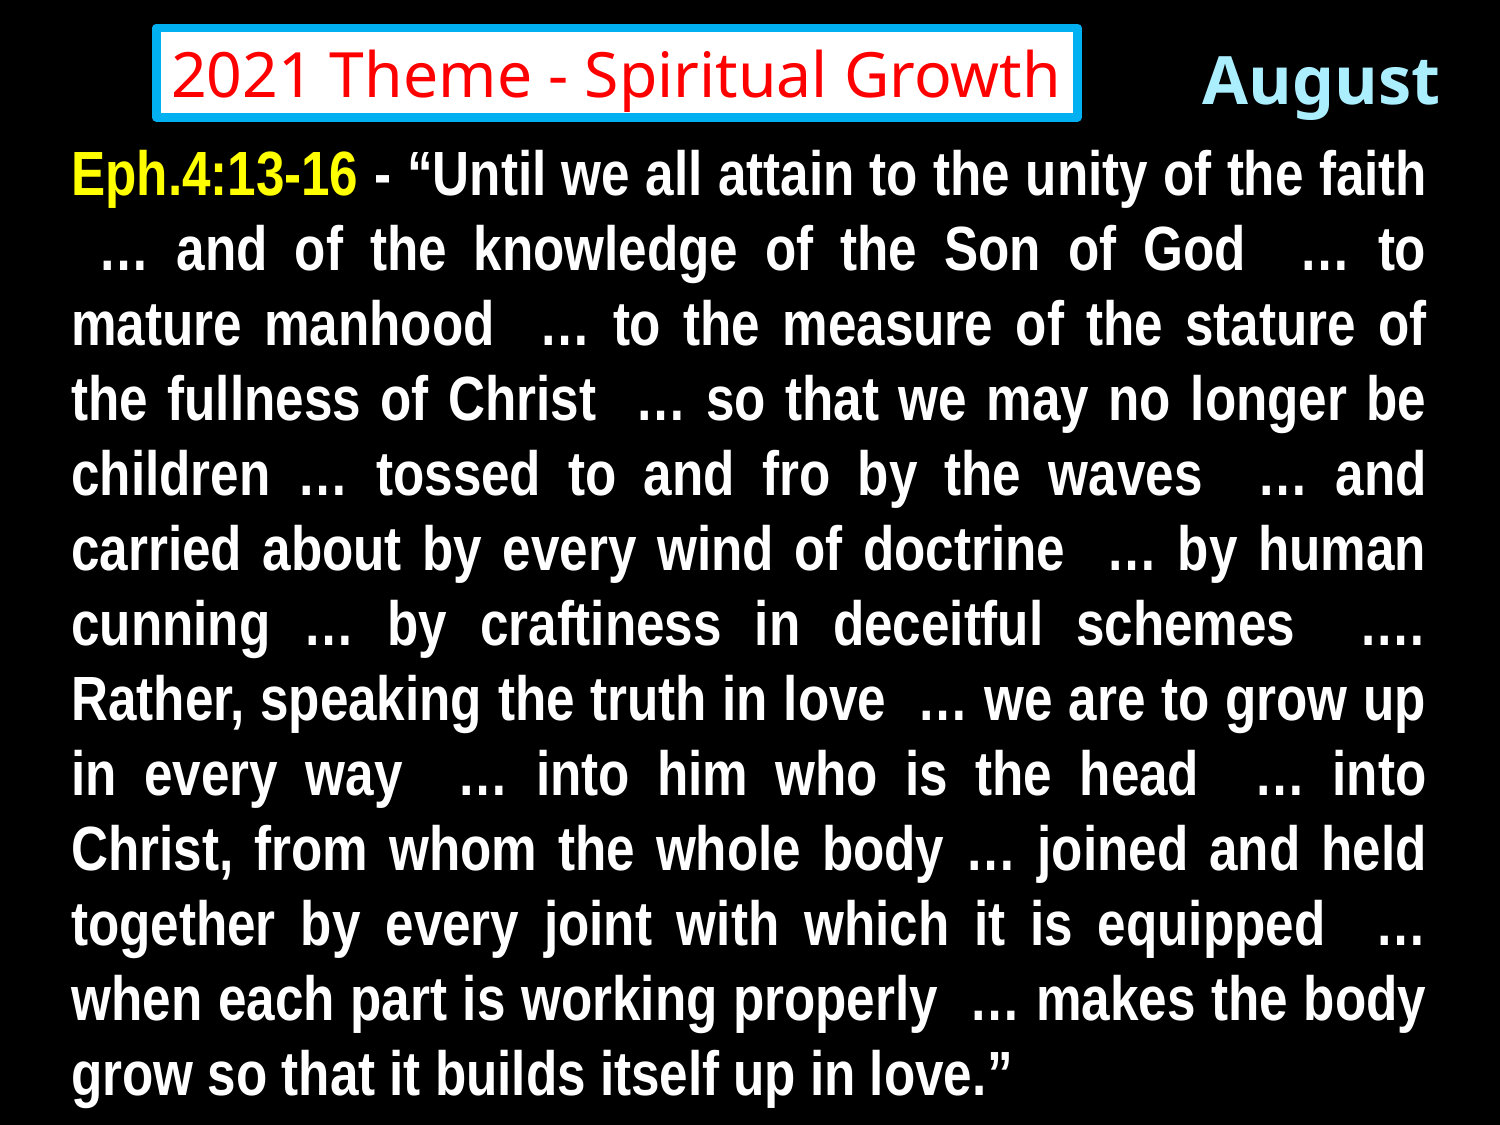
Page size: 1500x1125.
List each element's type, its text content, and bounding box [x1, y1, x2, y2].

text_box 2021 Theme - Spiritual Growth [156, 27, 1078, 118]
text_box August [1187, 30, 1456, 125]
text_box Eph.4:13-16 - “Until we all attain to the unity of the faith … and of the knowledge of the Son of God … to mature manhood … to the measure of the stature of the fullness of Christ … so that we may no longer be children … tossed to and fro by the waves … and carried about by every wind of doctrine … by human cunning … by craftiness in deceitful schemes .… Rather, speaking the truth in love … we are to grow up in every way … into him who is the head … into Christ, from whom the whole body … joined and held together by every joint with which it is equipped … when each part is working properly … makes the body grow so that it builds itself up in love.” [56, 126, 1444, 1115]
